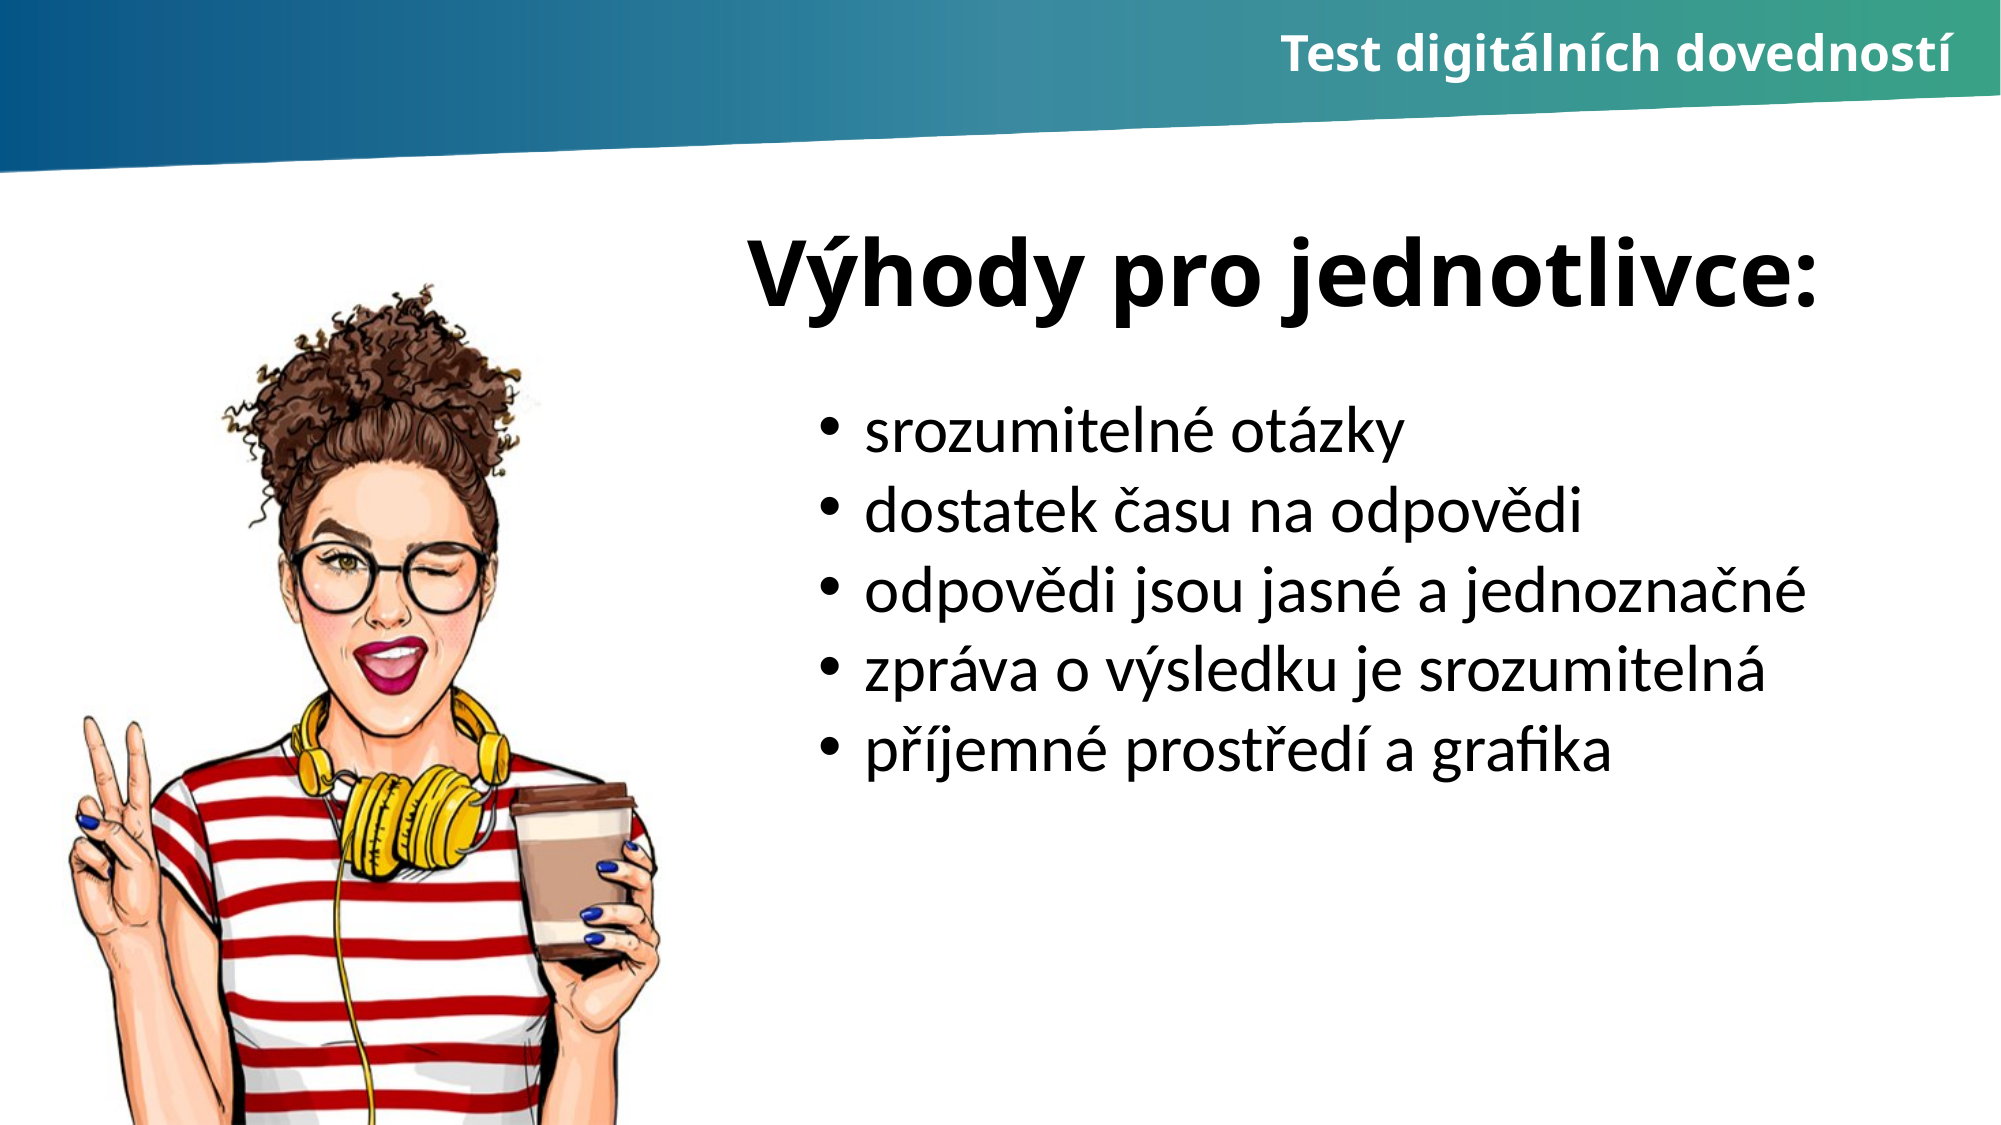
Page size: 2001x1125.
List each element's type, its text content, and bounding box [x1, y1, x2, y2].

picture [62, 247, 666, 1125]
text_box Výhody pro jednotlivce: [182, 209, 1837, 333]
picture [0, 0, 2001, 209]
text_box srozumitelné otázky dostatek času na odpovědi odpovědi jsou jasné a jednoznačné zpráva o výsledku je srozumitelná příjemné prostředí a grafika [803, 377, 1868, 873]
